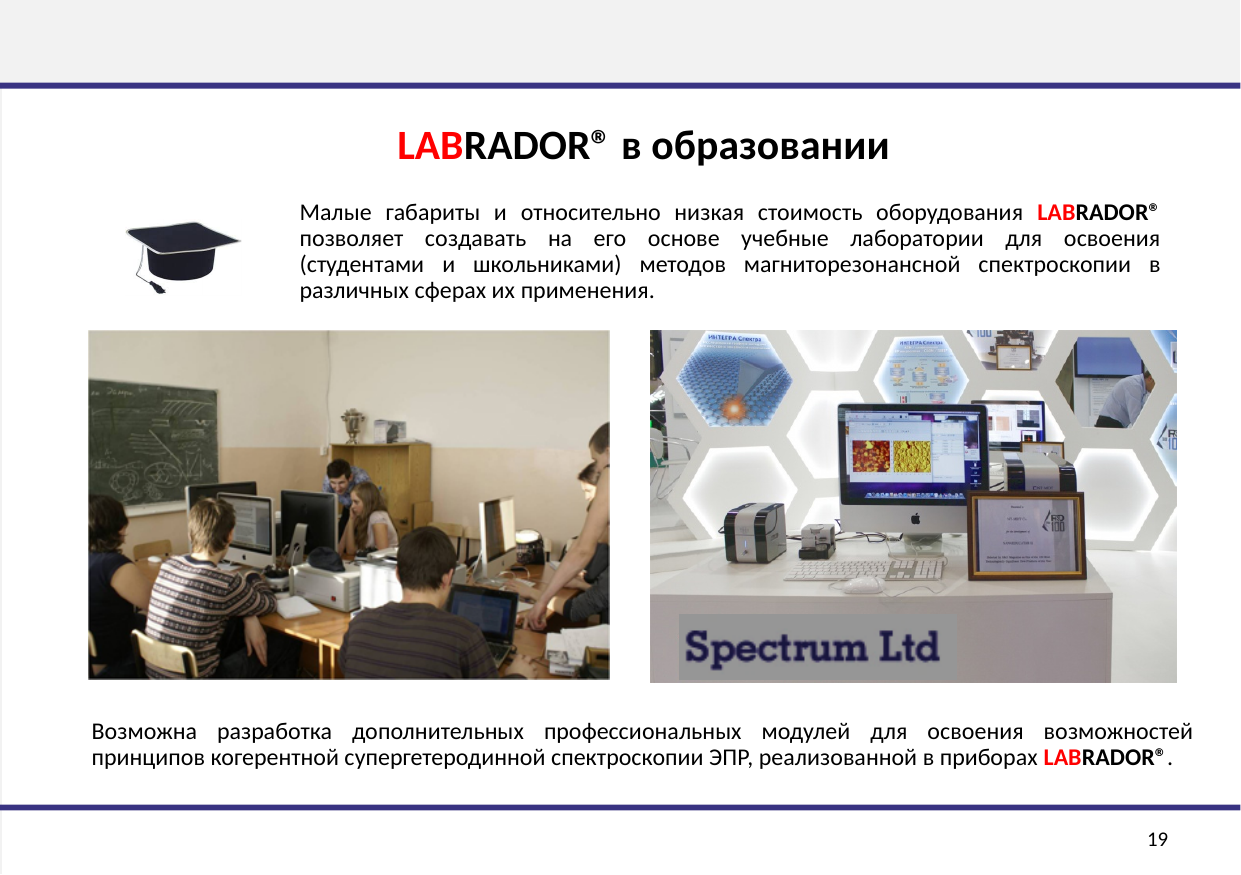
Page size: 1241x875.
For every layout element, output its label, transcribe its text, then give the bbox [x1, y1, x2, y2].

text_box [0, 91, 1241, 802]
text_box LABRADOR® в образовании [76, 128, 1211, 169]
text_box Малые габариты и относительно низкая стоимость оборудования LABRADOR® позволяет создавать на его основе учебные лаборатории для освоения (студентами и школьниками) методов магниторезонансной спектроскопии в различных сферах их применения. [284, 192, 1176, 311]
text_box 19 [76, 830, 1169, 851]
text_box [0, 81, 1241, 91]
text_box Возможна разработка дополнительных профессиональных модулей для освоения возможностей принципов когерентной супергетеродинной спектроскопии ЭПР, реализованной в приборах LABRADOR®. [76, 711, 1209, 778]
picture [124, 219, 242, 296]
text_box [0, 802, 1241, 812]
picture [88, 330, 611, 681]
picture [650, 330, 1177, 683]
text_box [0, 812, 1241, 875]
